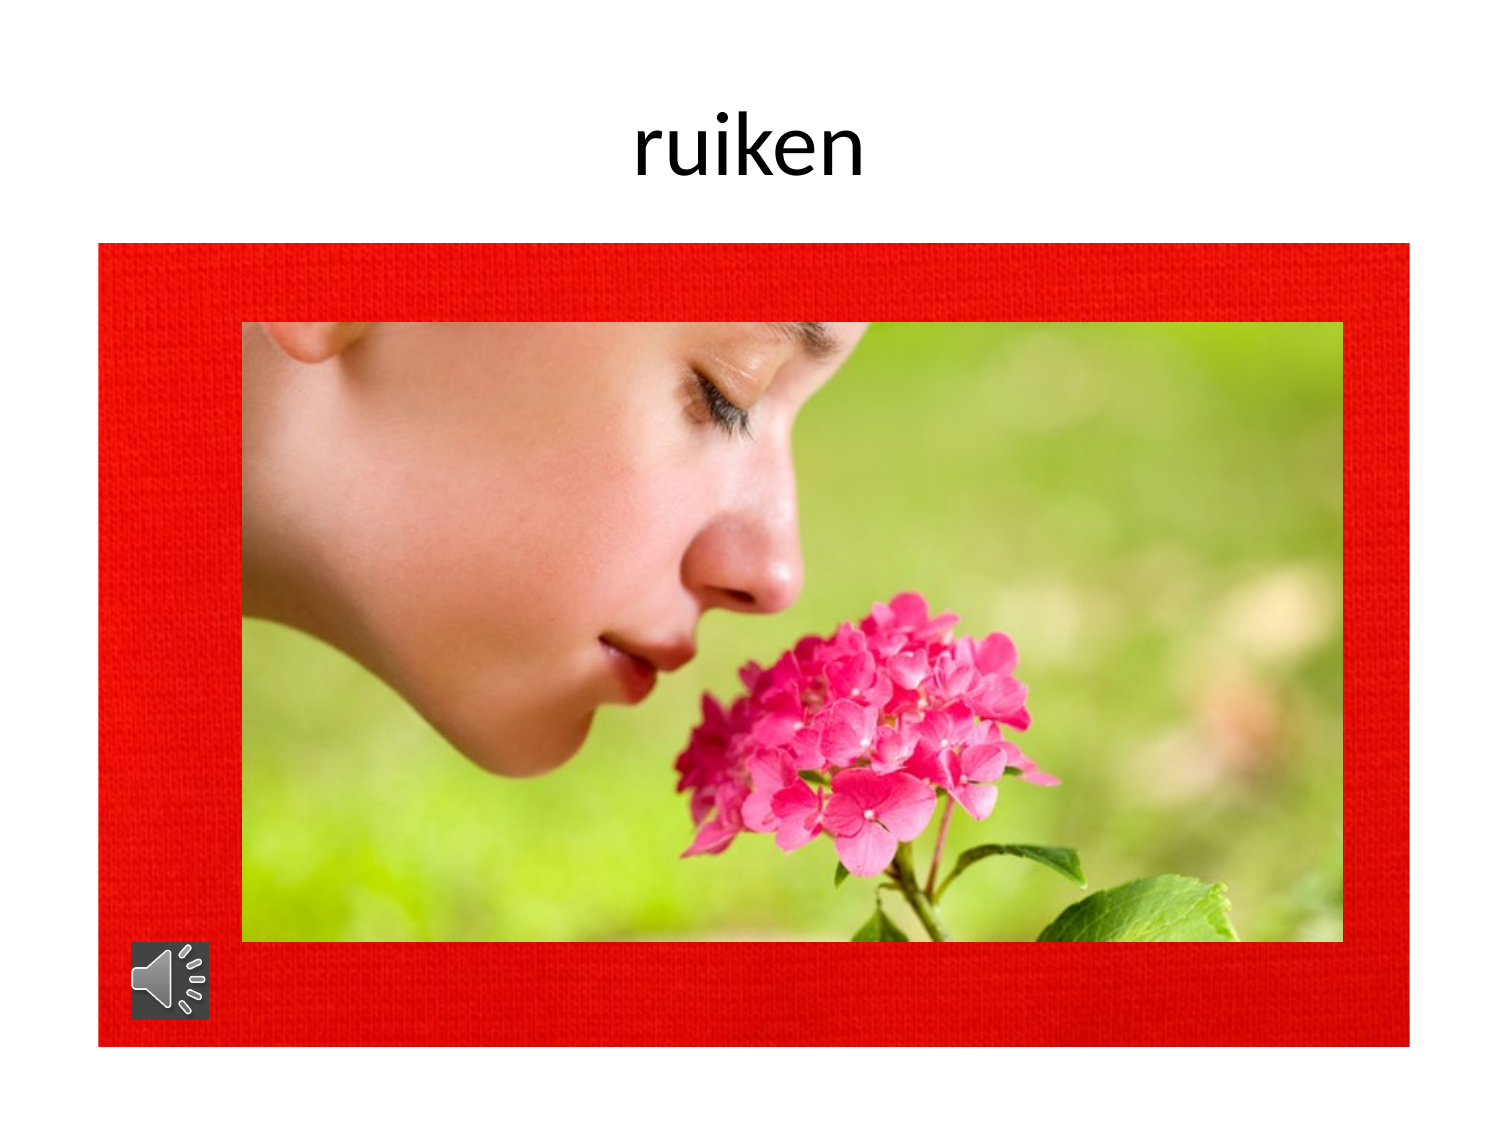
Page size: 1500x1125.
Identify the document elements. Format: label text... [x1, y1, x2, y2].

title ruiken [75, 45, 1425, 233]
picture [98, 243, 1410, 1047]
